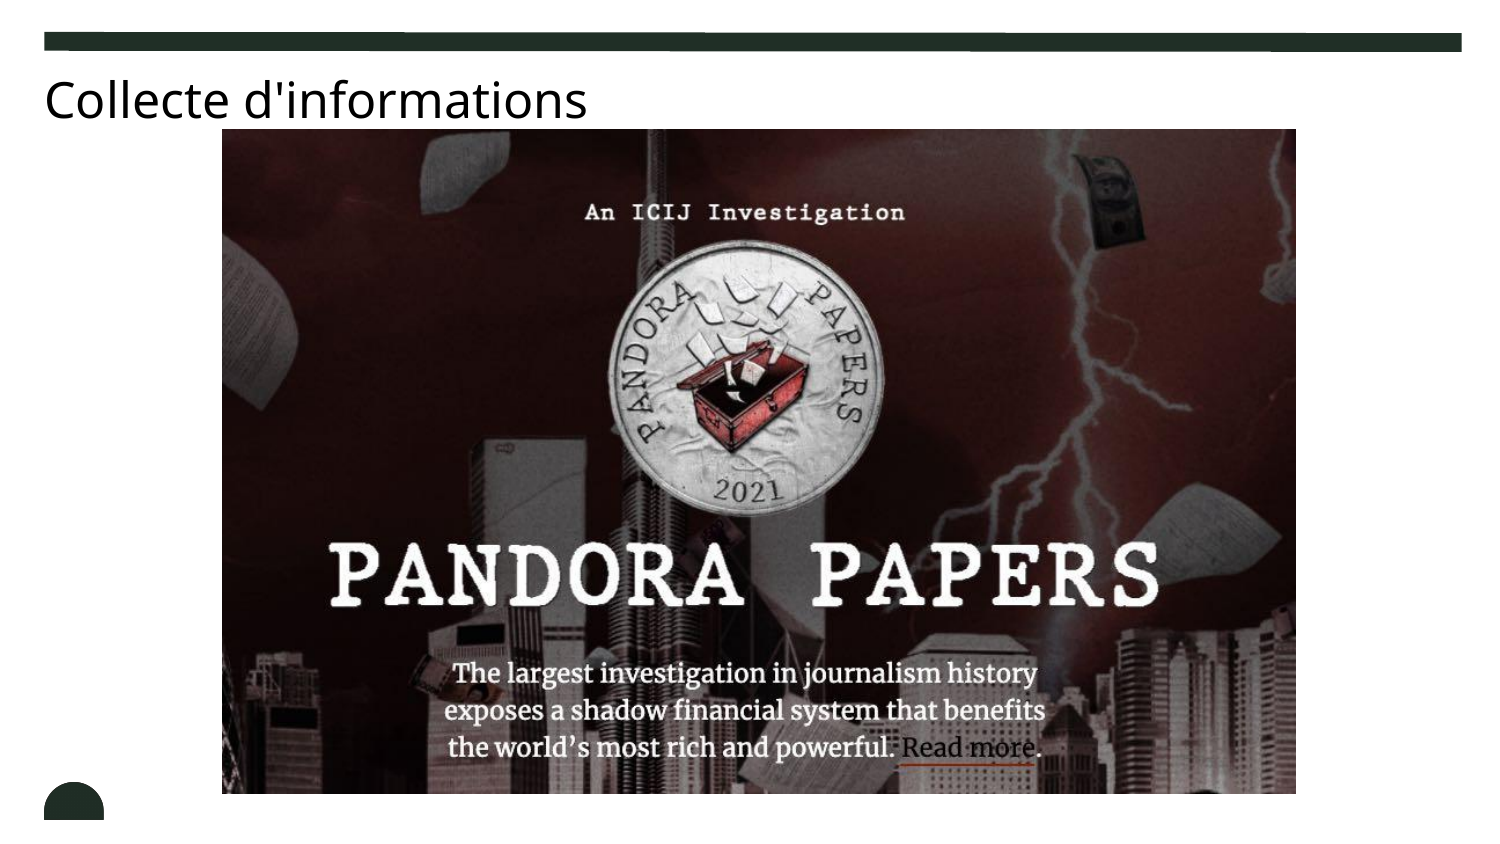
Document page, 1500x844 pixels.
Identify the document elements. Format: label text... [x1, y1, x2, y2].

picture [44, 782, 104, 820]
title Collecte d'informations [44, 59, 1344, 130]
picture [221, 129, 1296, 794]
